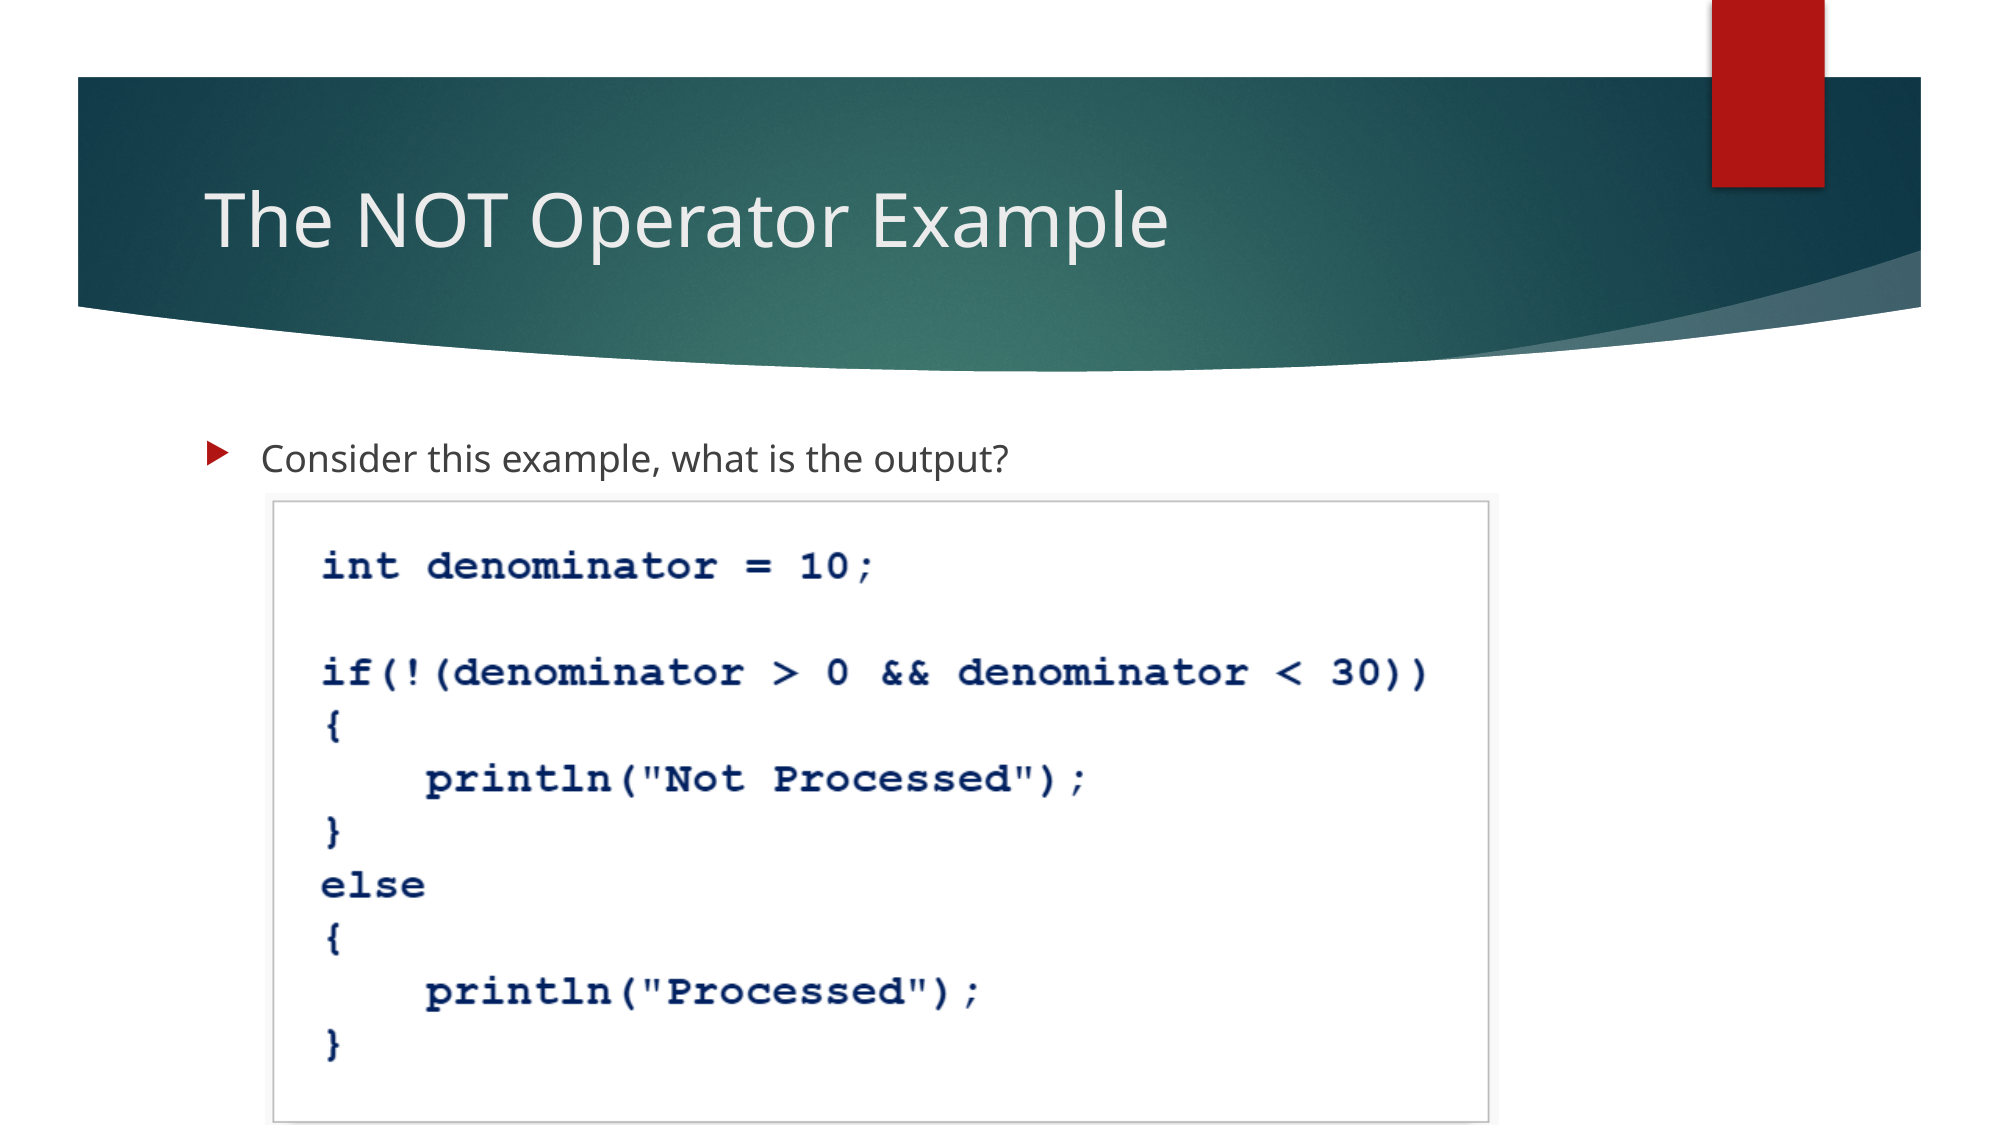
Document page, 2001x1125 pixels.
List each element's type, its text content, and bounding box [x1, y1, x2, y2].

picture [265, 492, 1499, 1125]
title The NOT Operator Example [189, 159, 1638, 276]
list Consider this example, what is the output? [189, 427, 1638, 988]
